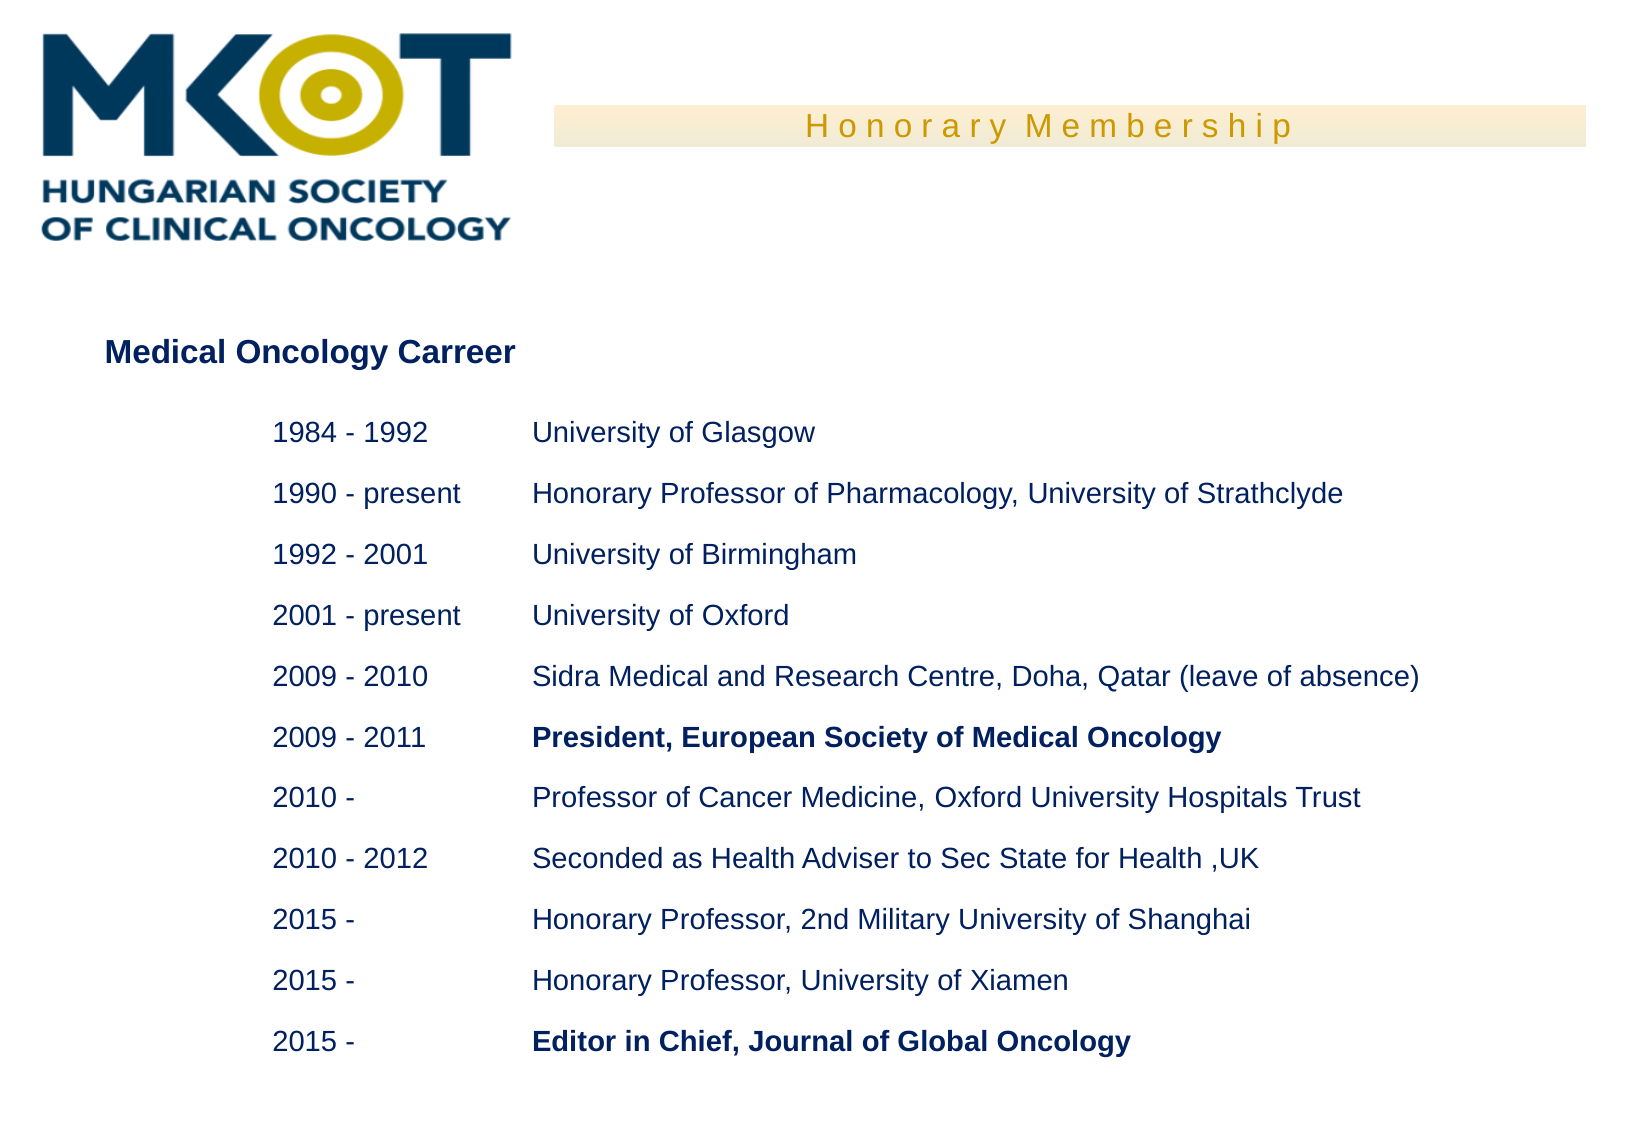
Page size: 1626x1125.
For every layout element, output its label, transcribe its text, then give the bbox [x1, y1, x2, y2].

table_cell 2015 - [257, 896, 517, 956]
table_cell Professor of Cancer Medicine, Oxford University Hospitals Trust [517, 774, 1509, 835]
table_cell 1992 - 2001 [257, 531, 517, 591]
table_header 1984 - 1992 [257, 409, 517, 470]
table_cell Honorary Professor, 2nd Military University of Shanghai [517, 896, 1509, 956]
table_cell President, European Society of Medical Oncology [517, 713, 1509, 774]
text_box Medical Oncology Carreer [89, 302, 695, 383]
table_cell 2009 - 2010 [257, 652, 517, 713]
table_cell Seconded as Health Adviser to Sec State for Health ,UK [517, 835, 1509, 896]
table_cell 2015 - [257, 956, 517, 1017]
table_cell 2010 - [257, 774, 517, 835]
table_cell 2010 - 2012 [257, 835, 517, 896]
table_cell University of Oxford [517, 591, 1509, 652]
table_cell 1990 - present [257, 470, 517, 531]
table_cell Sidra Medical and Research Centre, Doha, Qatar (leave of absence) [517, 652, 1509, 713]
table_cell 2009 - 2011 [257, 713, 517, 774]
table_cell Editor in Chief, Journal of Global Oncology [517, 1017, 1509, 1078]
table_header University of Glasgow [517, 409, 1509, 470]
picture [15, 23, 536, 249]
table_cell 2015 - [257, 1017, 517, 1078]
table_cell 2001 - present [257, 591, 517, 652]
text_box H o n o r a r y M e m b e r s h i p [540, 104, 1625, 164]
table_cell University of Birmingham [517, 531, 1509, 591]
table_cell Honorary Professor, University of Xiamen [517, 956, 1509, 1017]
table_cell Honorary Professor of Pharmacology, University of Strathclyde [517, 470, 1509, 531]
